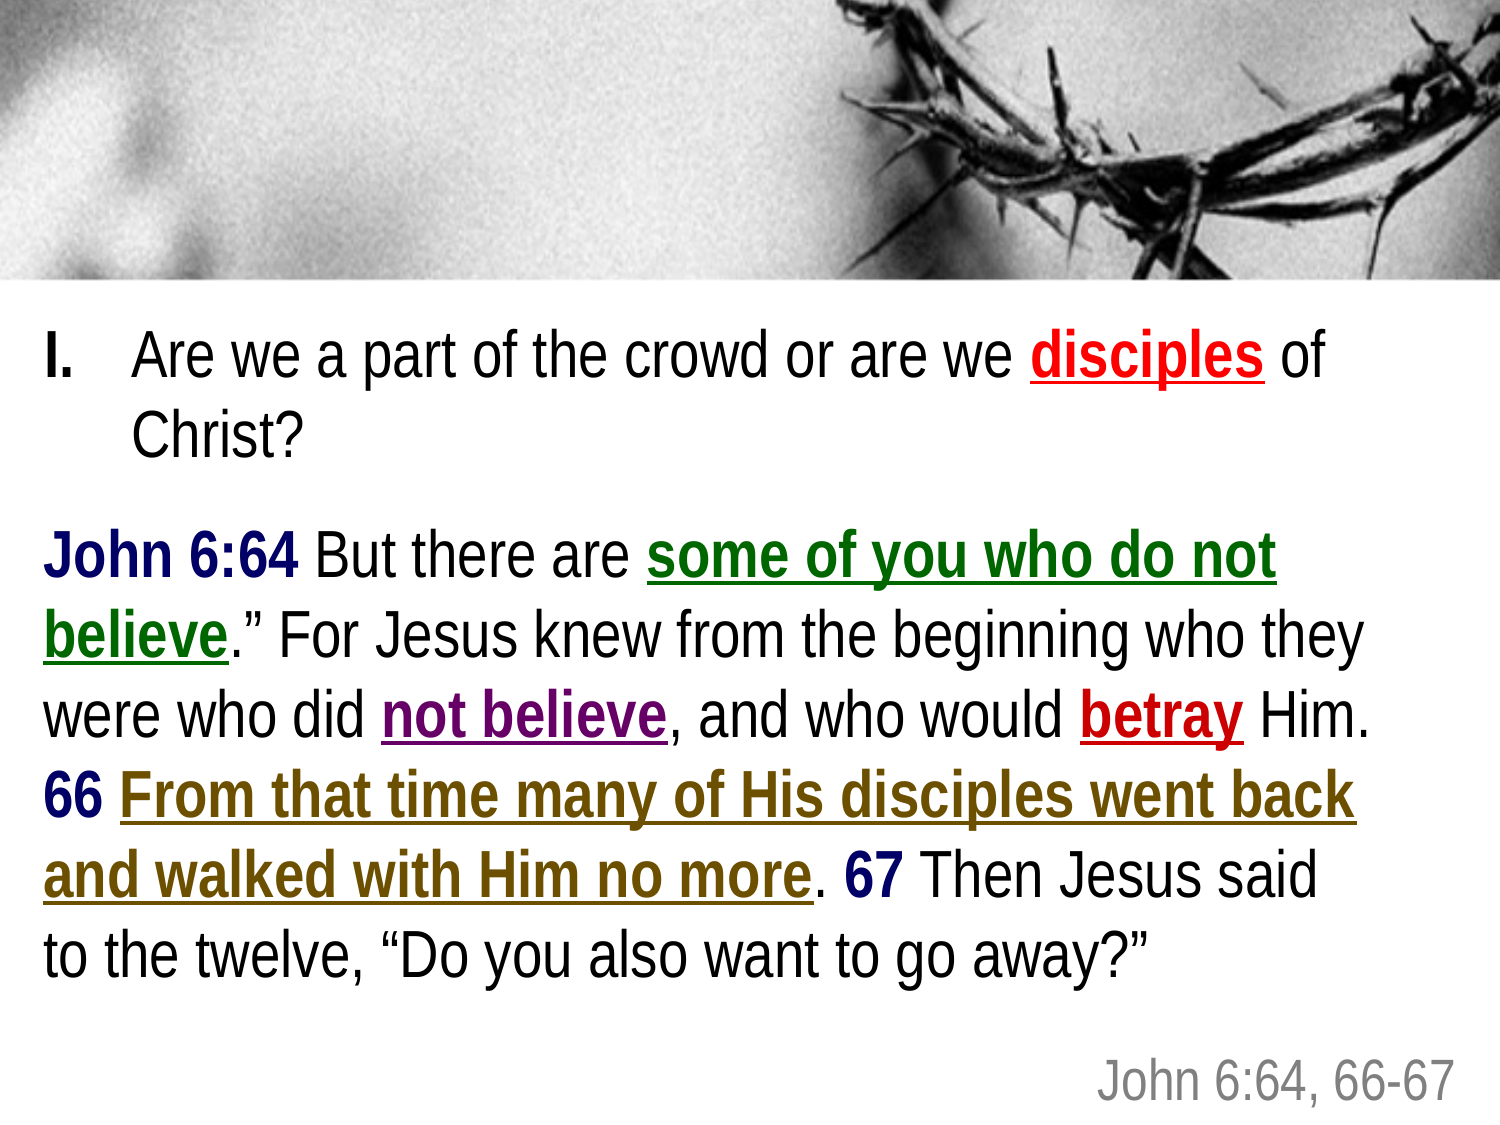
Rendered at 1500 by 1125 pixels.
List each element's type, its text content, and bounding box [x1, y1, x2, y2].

text_box I. Are we a part of the crowd or are we disciples of Christ? [29, 303, 1472, 478]
picture [0, 0, 1500, 1125]
text_box John 6:64 But there are some of you who do not believe.” For Jesus knew from the beginning who they were who did not believe, and who would betray Him. 66 From that time many of His disciples went back and walked with Him no more. 67 Then Jesus said to the twelve, “Do you also want to go away?” [28, 503, 1471, 998]
text_box John 6:64, 66-67 [29, 1035, 1471, 1120]
